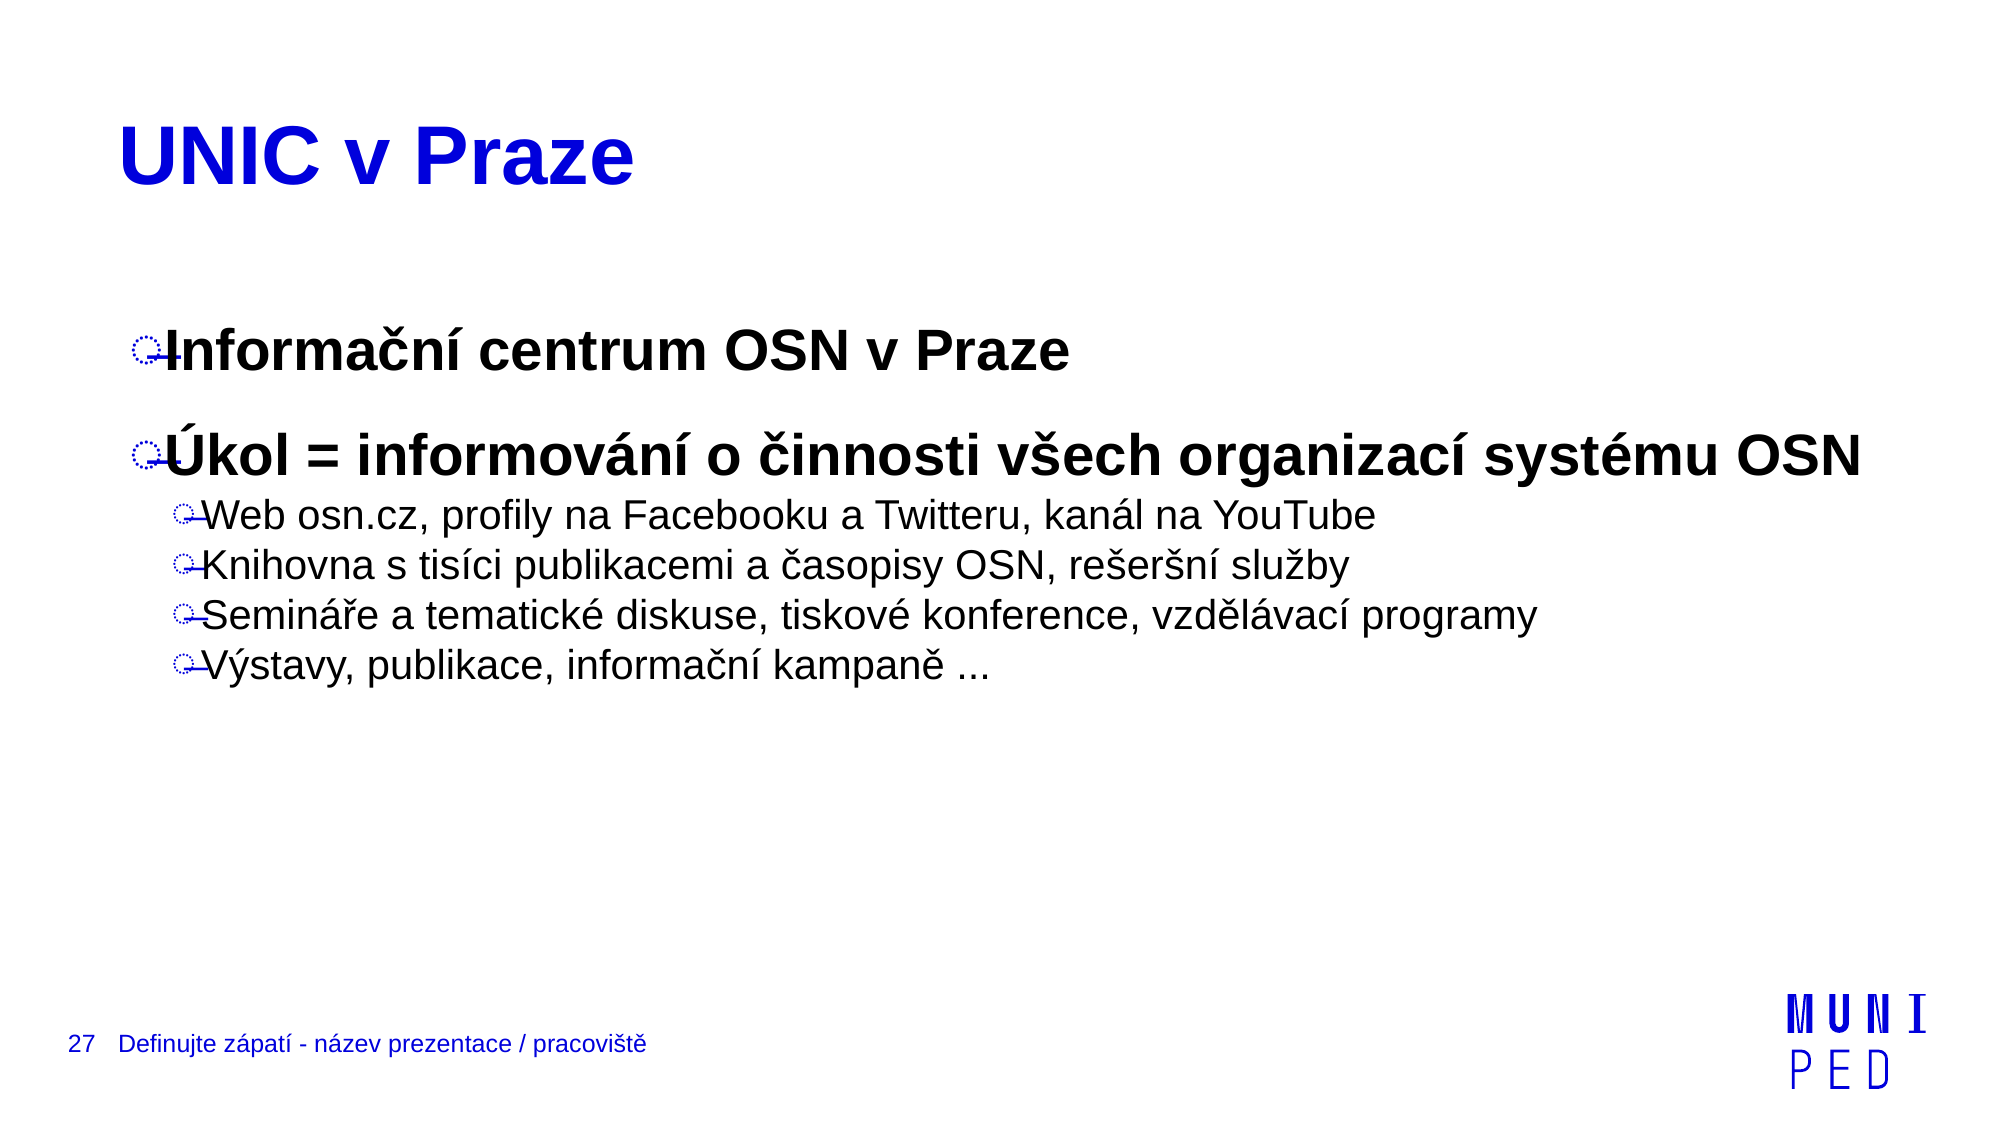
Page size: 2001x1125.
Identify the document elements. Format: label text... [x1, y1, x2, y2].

title UNIC v Praze [118, 118, 1883, 193]
slide_number 27 [67, 1021, 110, 1063]
list Informační centrum OSN v Praze Úkol = informování o činnosti všech organizací systému OSN Web osn.cz, profily na Facebooku a Twitteru, kanál na YouTube Knihovna s tisíci publikacemi a časopisy OSN, rešeršní služby Semináře a tematické diskuse, tiskové konference, vzdělávací programy Výstavy, publikace, informační kampaně ... [118, 277, 1883, 957]
footer Definujte zápatí - název prezentace / pracoviště [118, 1021, 1418, 1063]
